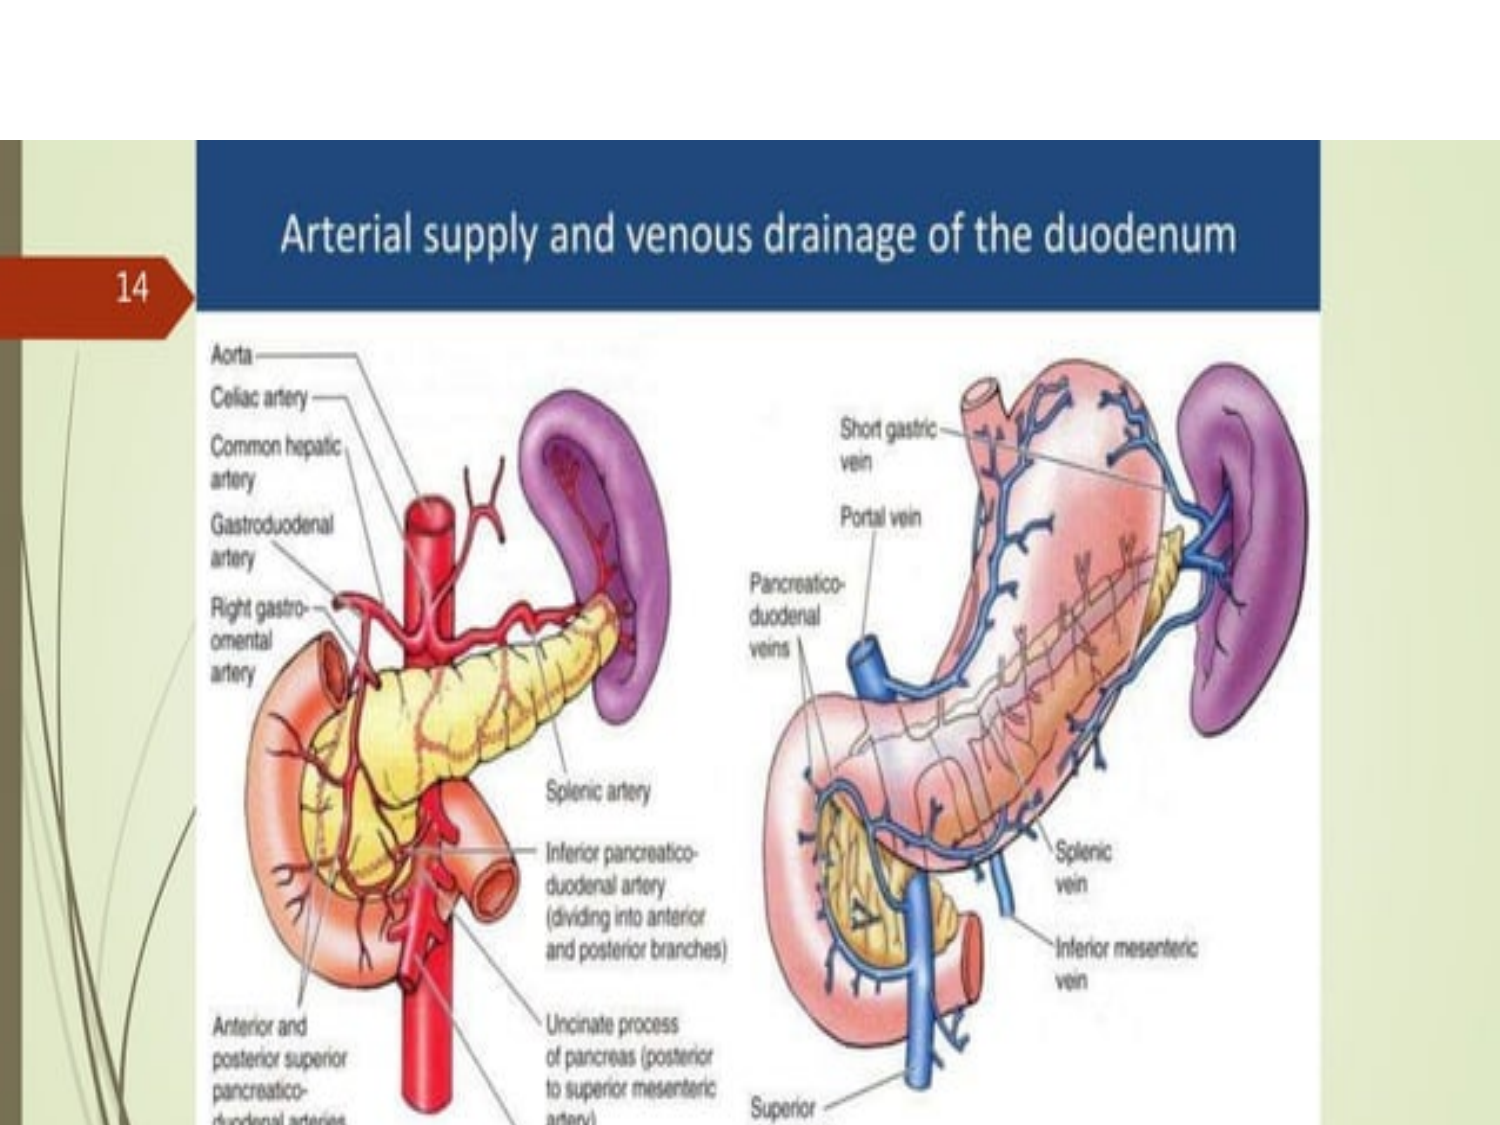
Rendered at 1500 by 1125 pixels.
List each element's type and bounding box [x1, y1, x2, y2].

picture [0, 139, 1500, 1125]
